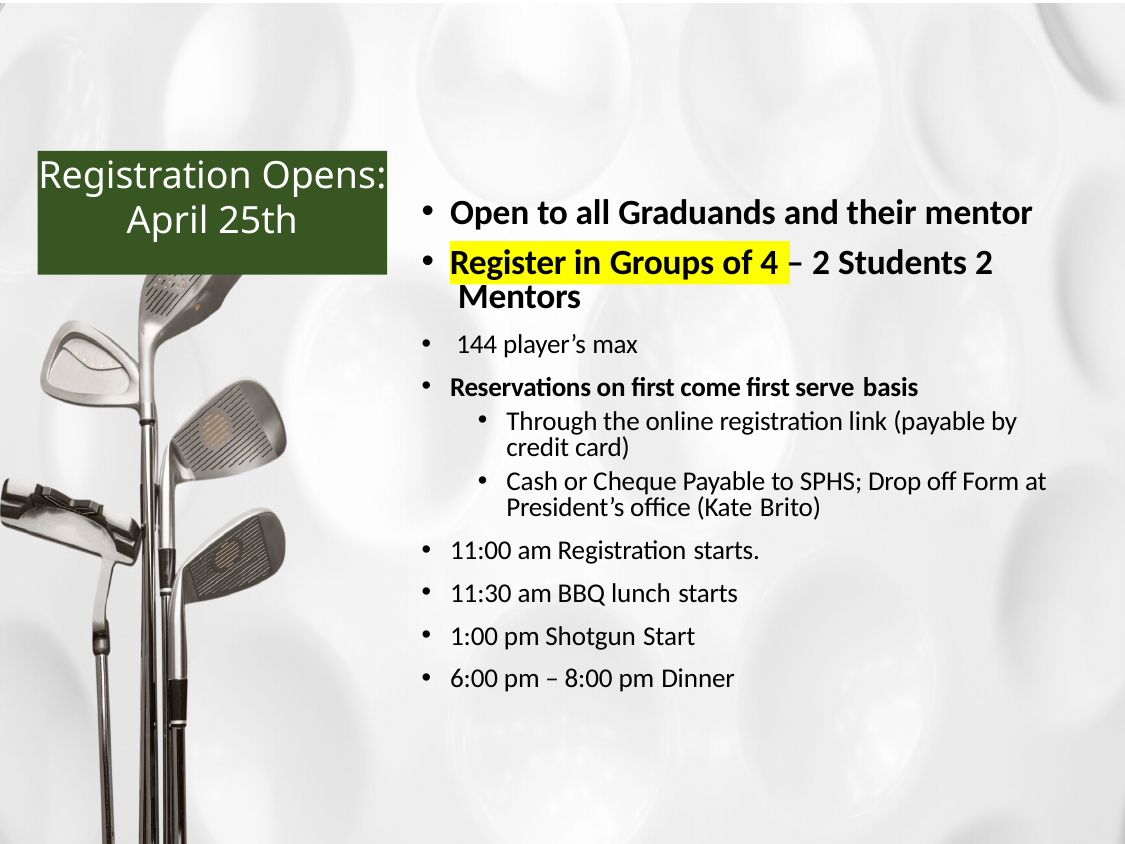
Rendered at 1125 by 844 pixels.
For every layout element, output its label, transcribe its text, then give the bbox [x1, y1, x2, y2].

title Registration Opens: April 25th [37, 150, 388, 275]
text_box Register in Groups of 4 – 2 Students 2 Mentors 144 player’s max Reservations on first come first serve basis Through the online registration link (payable by credit card) Cash or Cheque Payable to SPHS; Drop off Form at President’s office (Kate Brito) 11:00 am Registration starts. 11:30 am BBQ lunch starts 1:00 pm Shotgun Start 6:00 pm – 8:00 pm Dinner [419, 237, 1067, 693]
text_box Open to all Graduands and their mentor [419, 186, 1040, 232]
text_box [0, 3, 1125, 844]
